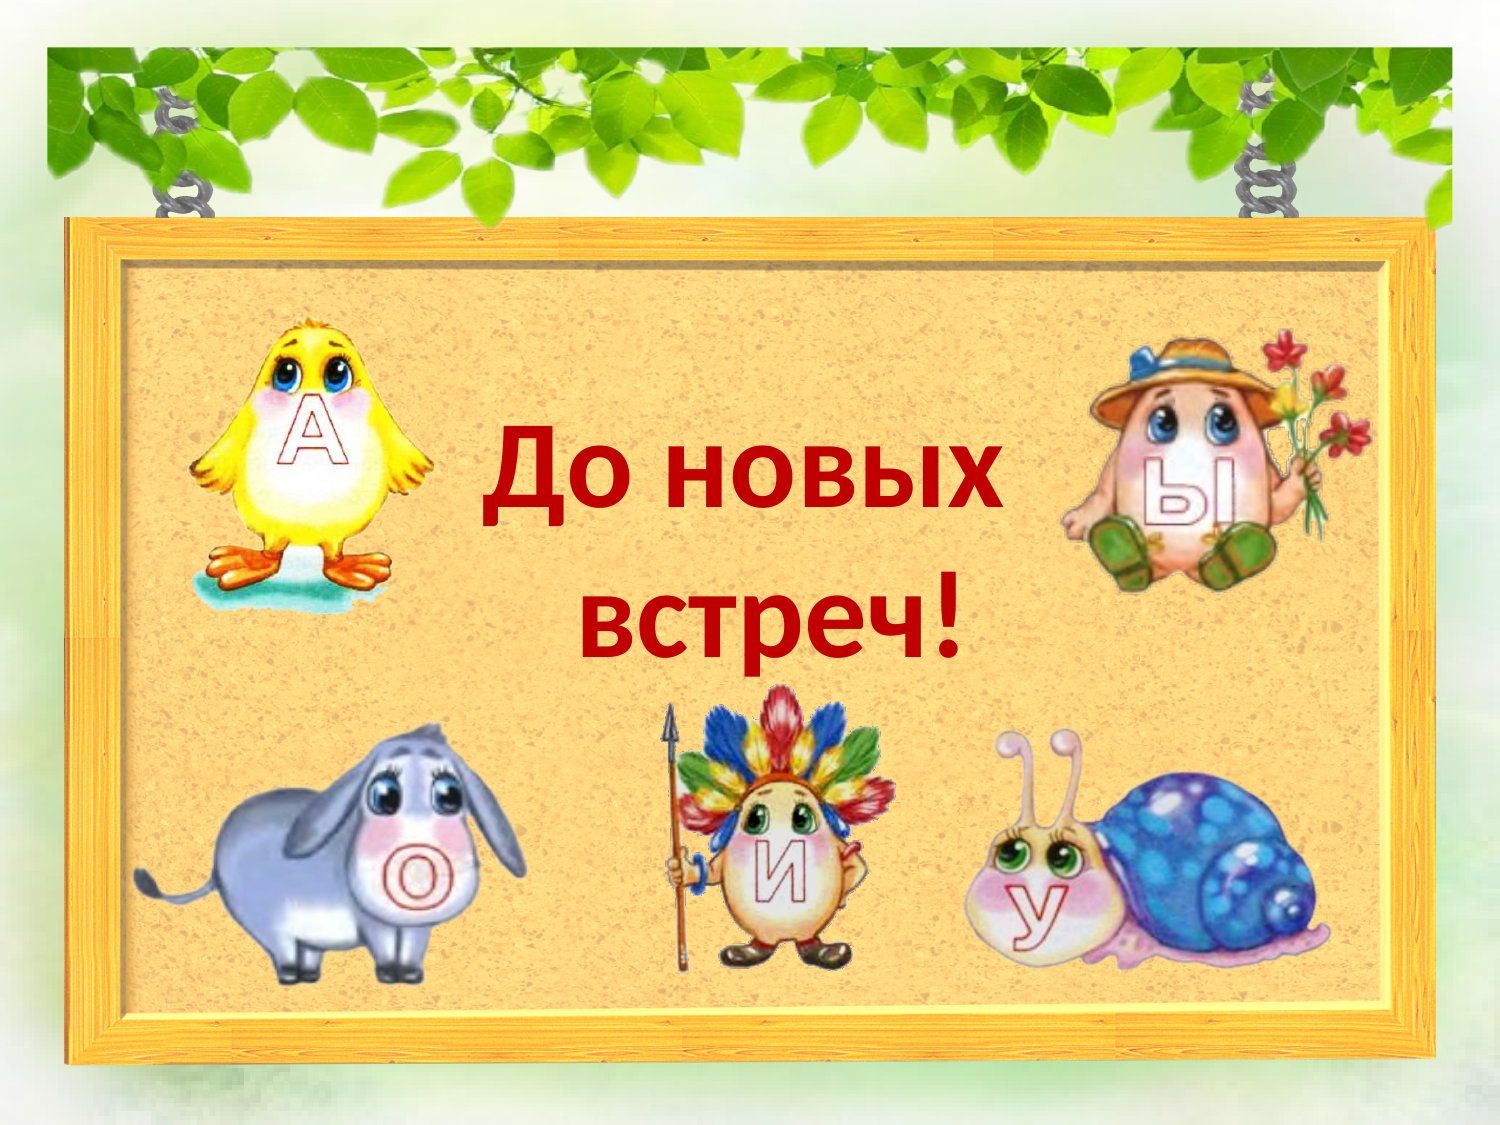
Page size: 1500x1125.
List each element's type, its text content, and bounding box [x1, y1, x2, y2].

list До новых встреч! [386, 375, 1102, 680]
picture [0, 0, 1500, 1125]
